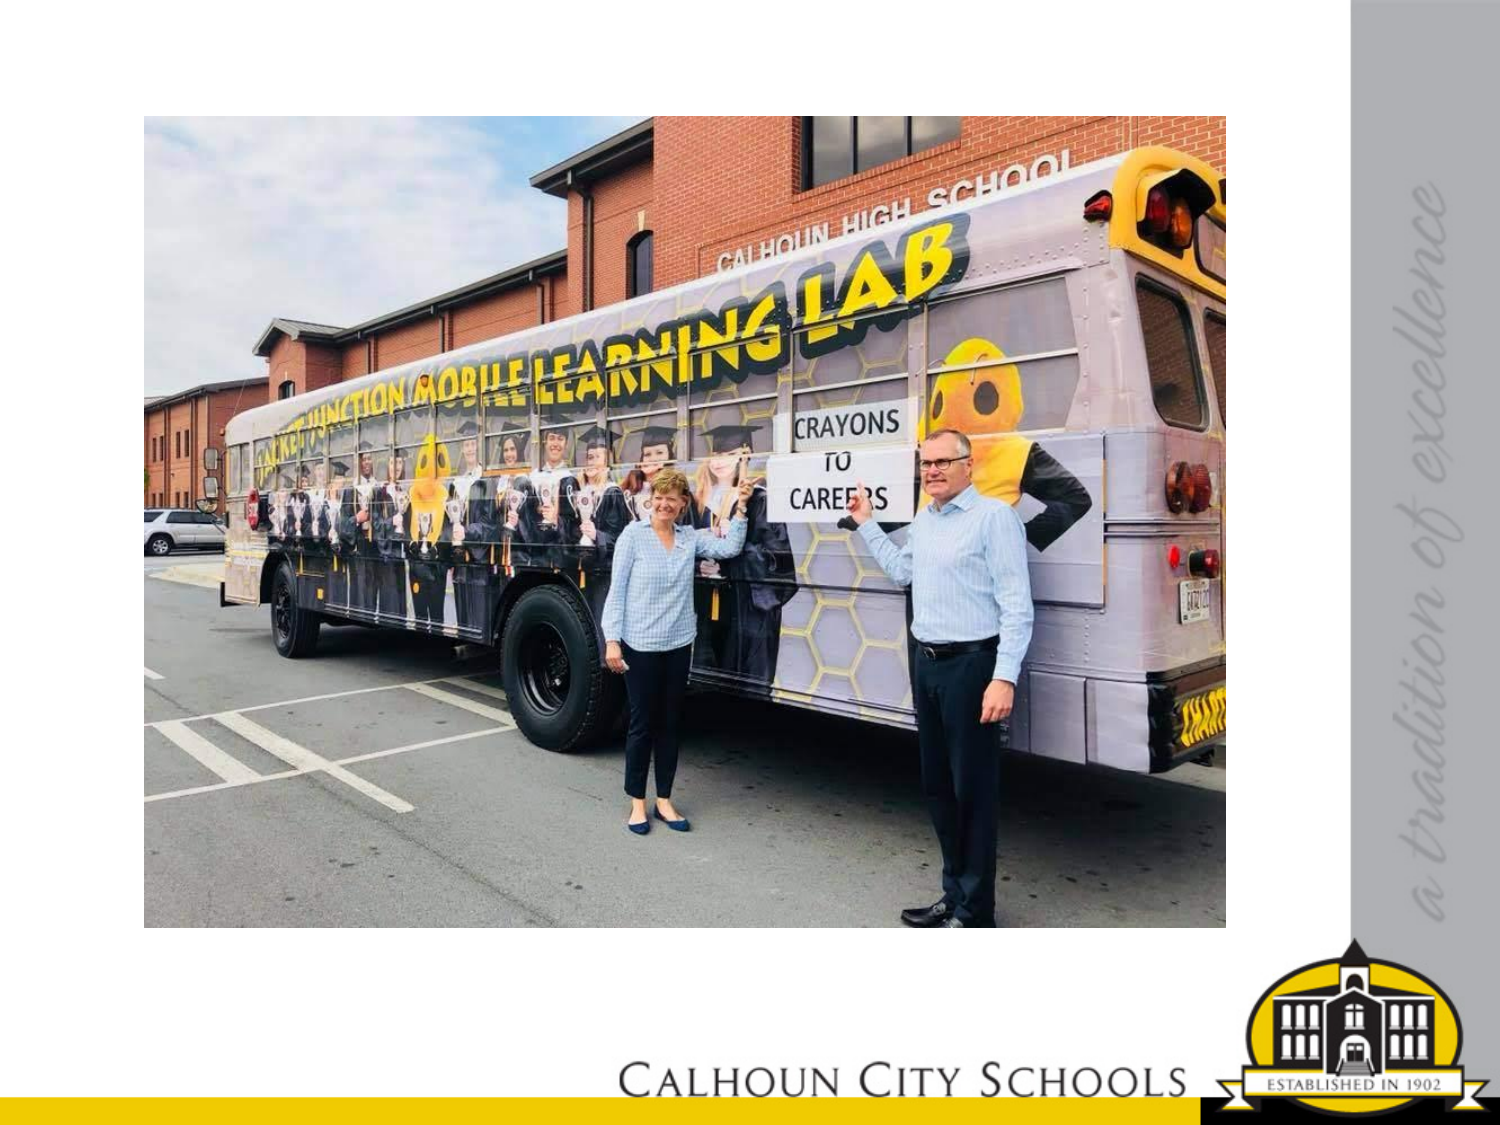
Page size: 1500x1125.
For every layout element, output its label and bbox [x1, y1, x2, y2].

text_box [68, 249, 1394, 1102]
picture [0, 0, 1500, 1125]
